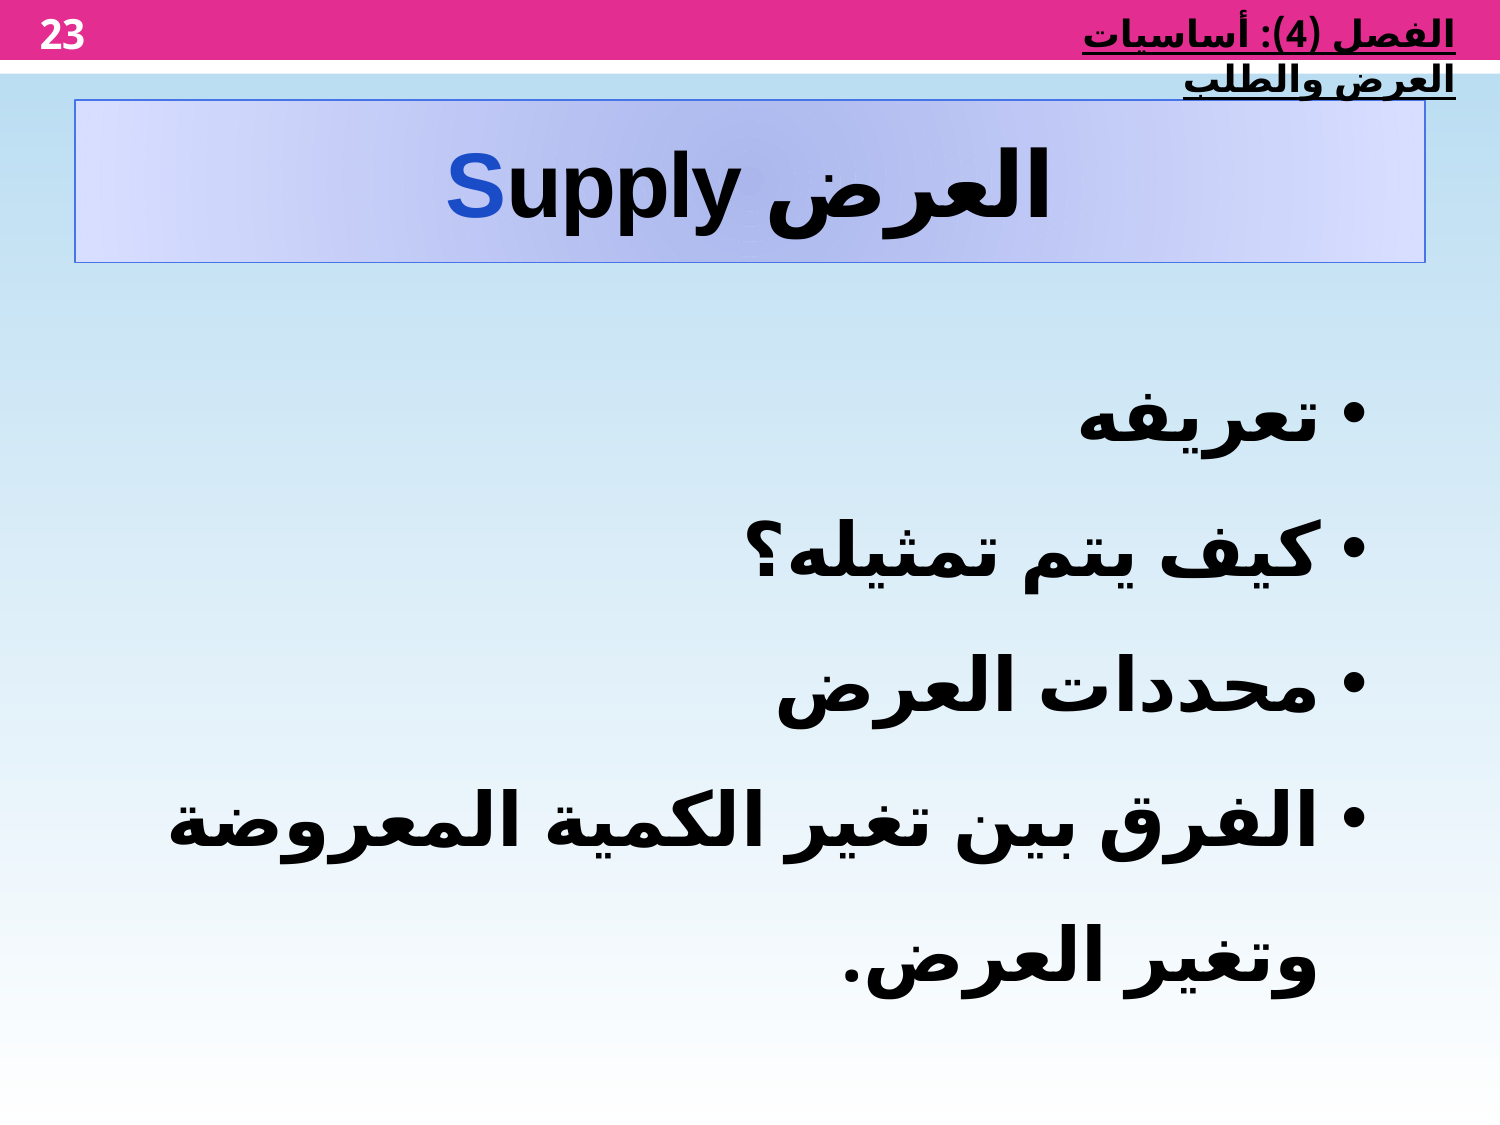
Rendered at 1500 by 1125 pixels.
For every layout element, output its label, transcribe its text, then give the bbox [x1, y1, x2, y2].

text_box 23 [11, 0, 101, 65]
text_box العرض Supply [74, 99, 1426, 263]
text_box الفصل (4): أساسيات العرض والطلب [963, 2, 1471, 108]
text_box تعريفه كيف يتم تمثيله؟ محددات العرض الفرق بين تغير الكمية المعروضة وتغير العرض. [117, 314, 1383, 1005]
